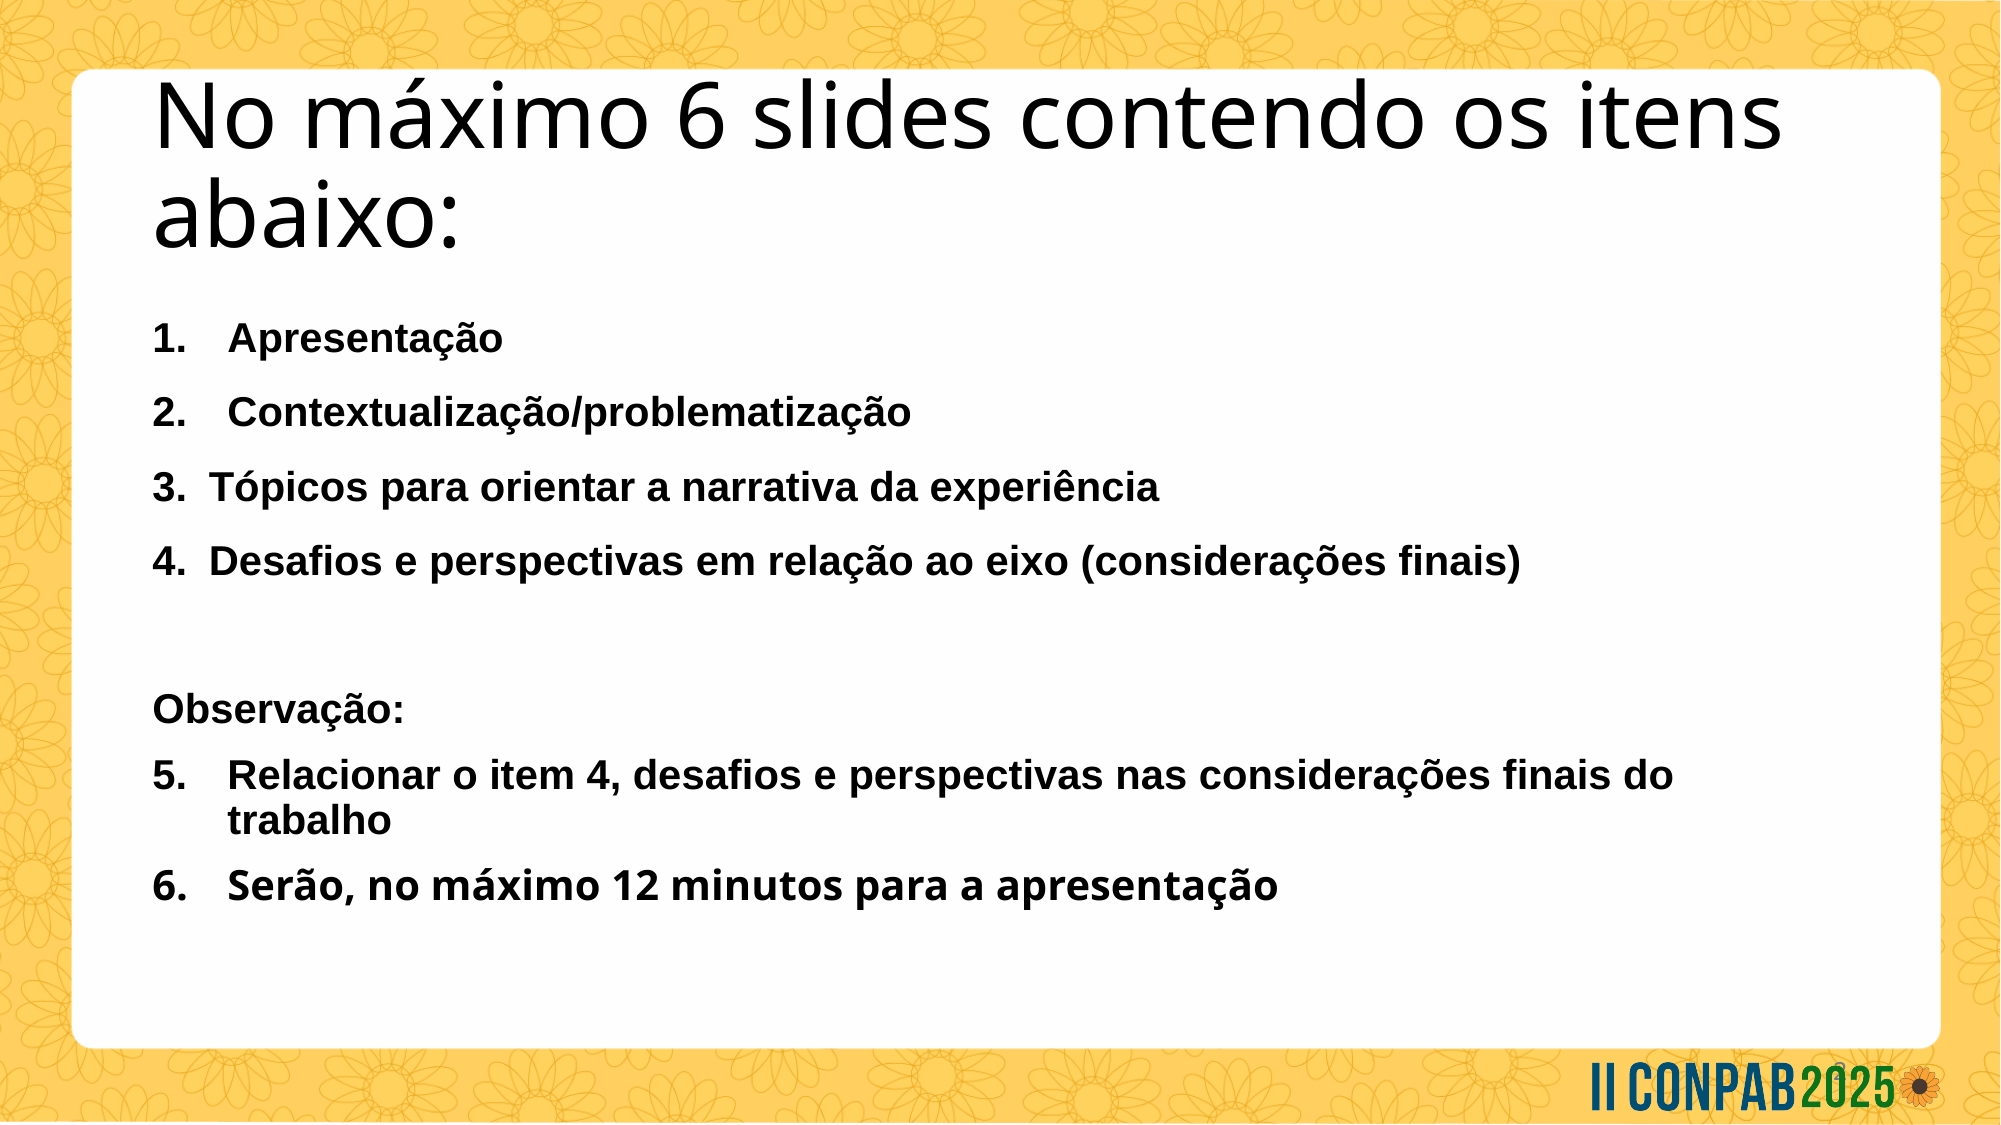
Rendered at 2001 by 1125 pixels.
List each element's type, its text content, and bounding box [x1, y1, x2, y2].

list Apresentação Contextualização/problematização Tópicos para orientar a narrativa da experiência Desafios e perspectivas em relação ao eixo (considerações finais) Observação: Relacionar o item 4, desafios e perspectivas nas considerações finais do trabalho Serão, no máximo 12 minutos para a apresentação [137, 299, 1863, 1014]
title No máximo 6 slides contendo os itens abaixo: [137, 59, 1863, 278]
picture [0, 0, 2001, 1125]
